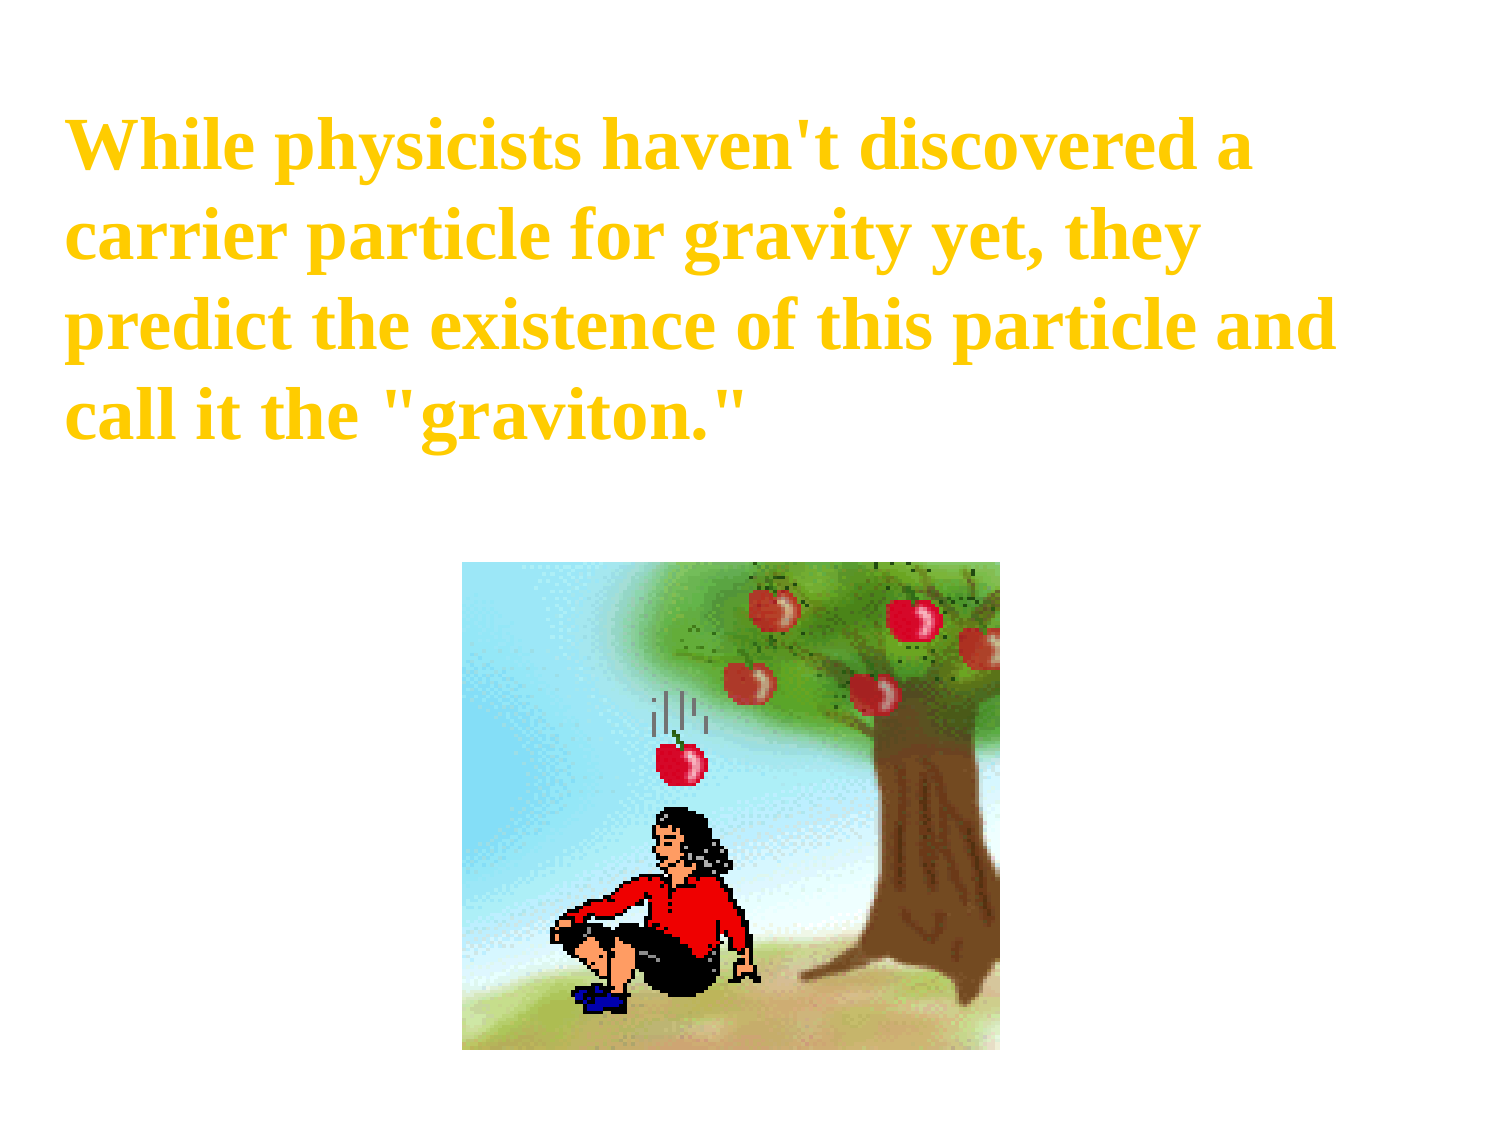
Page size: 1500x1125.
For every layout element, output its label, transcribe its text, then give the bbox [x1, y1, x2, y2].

picture [462, 562, 1001, 1051]
text_box While physicists haven't discovered a carrier particle for gravity yet, they predict the existence of this particle and call it the "graviton." [50, 87, 1450, 463]
